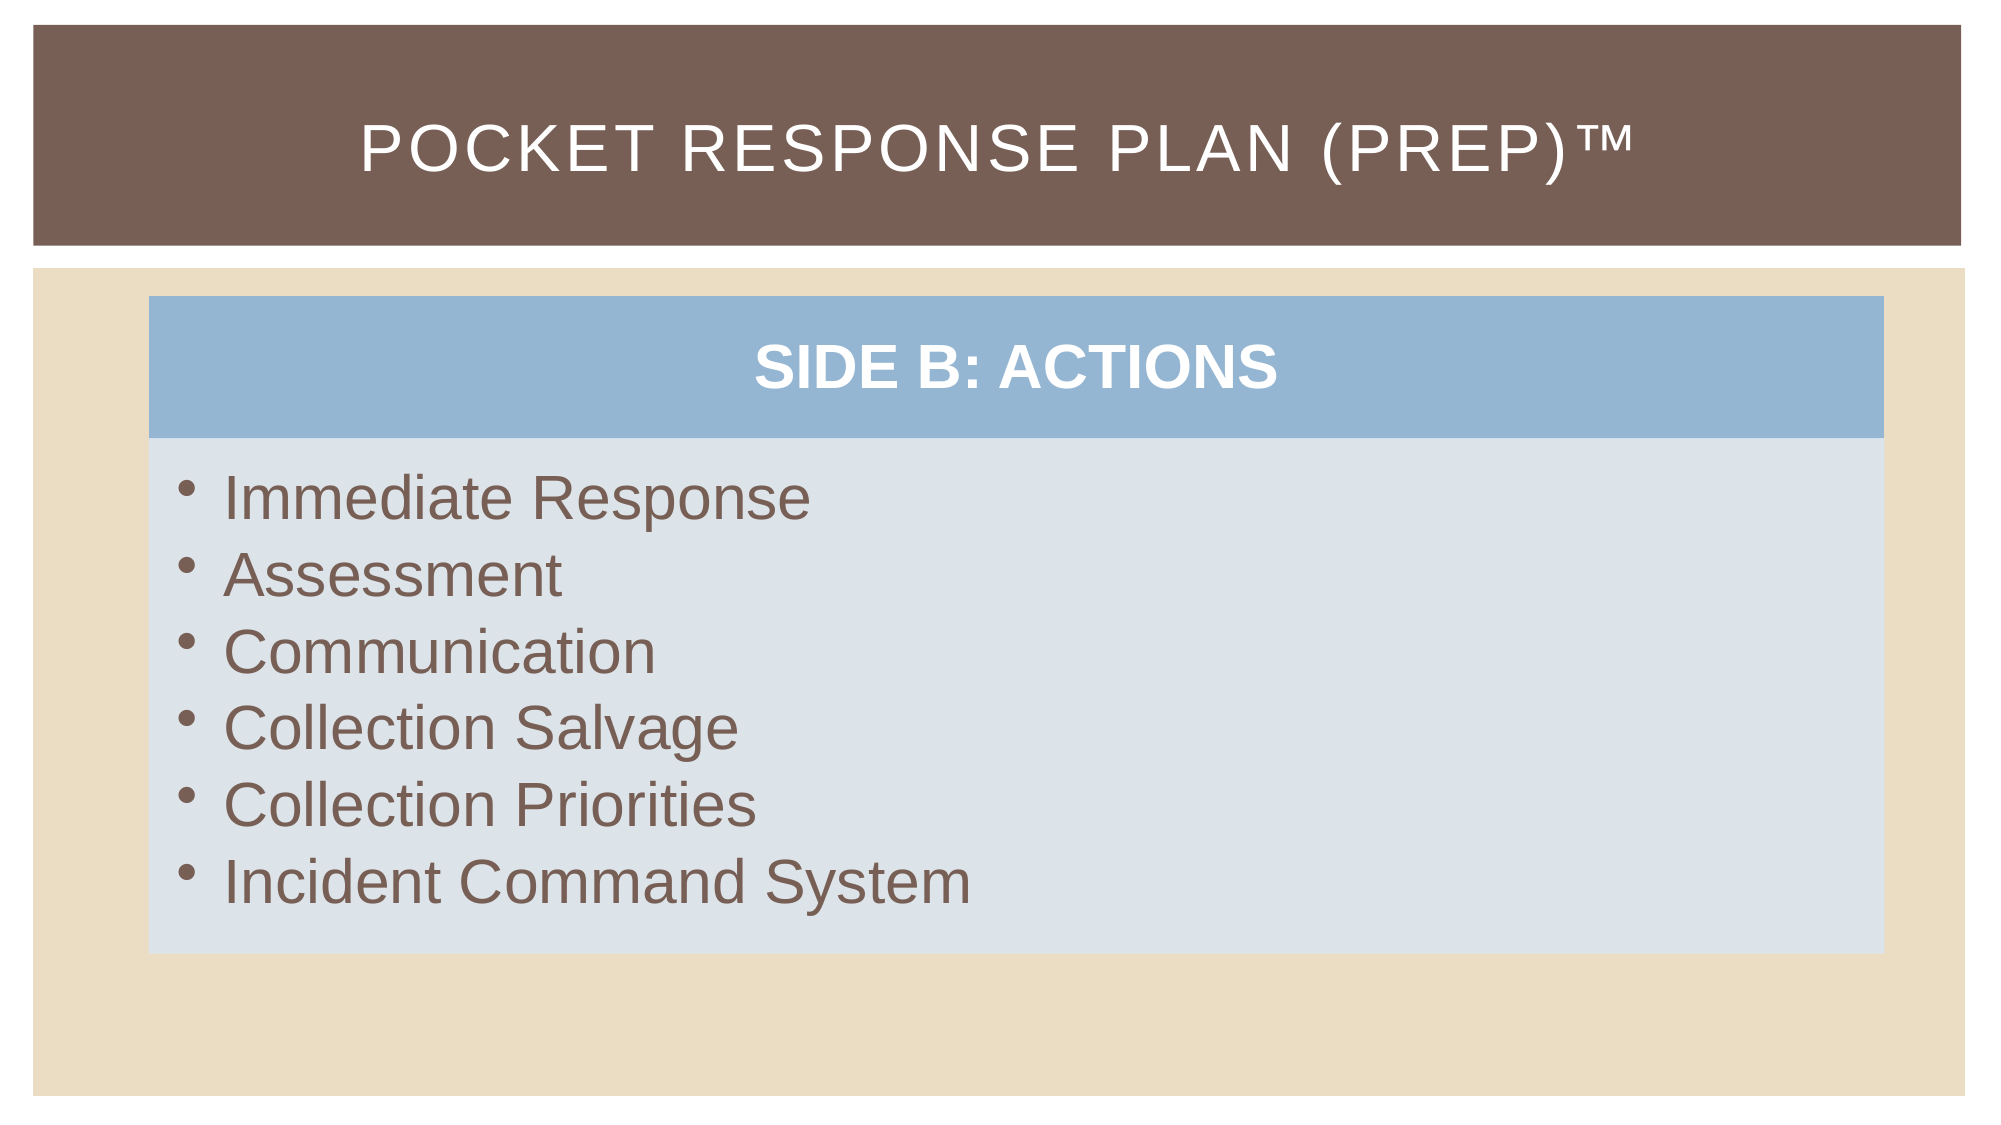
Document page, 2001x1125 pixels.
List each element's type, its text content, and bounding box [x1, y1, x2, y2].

title Pocket Response Plan (PReP)™ [83, 58, 1917, 232]
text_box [149, 287, 1884, 963]
